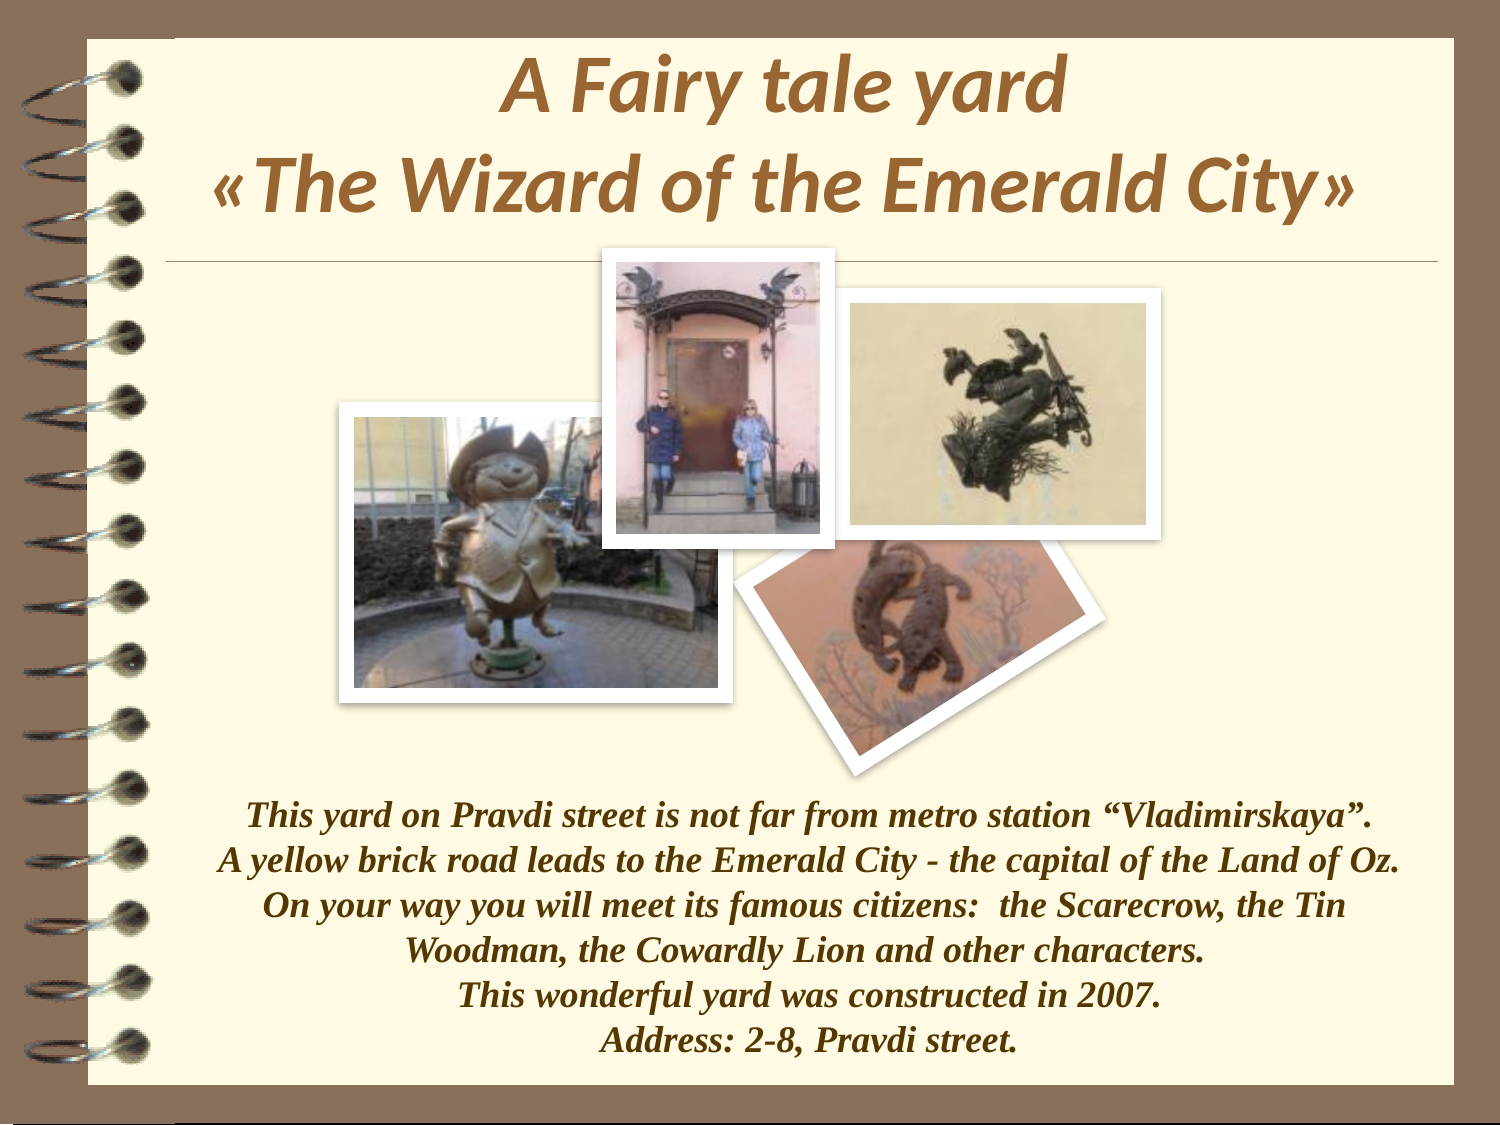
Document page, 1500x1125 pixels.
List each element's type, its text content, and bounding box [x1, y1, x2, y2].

picture [0, 0, 1500, 1125]
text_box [353, 261, 1147, 701]
text_box This yard on Pravdi street is not far from metro station “Vladimirskaya”. A yellow brick road leads to the Emerald City - the capital of the Land of Oz. On your way you will meet its famous citizens: the Scarecrow, the Tin Woodman, the Cowardly Lion and other characters. This wonderful yard was constructed in 2007. Address: 2-8, Pravdi street. [182, 737, 1438, 1067]
text_box A Fairy tale yard «The Wizard of the Emerald City» [123, 22, 1447, 237]
